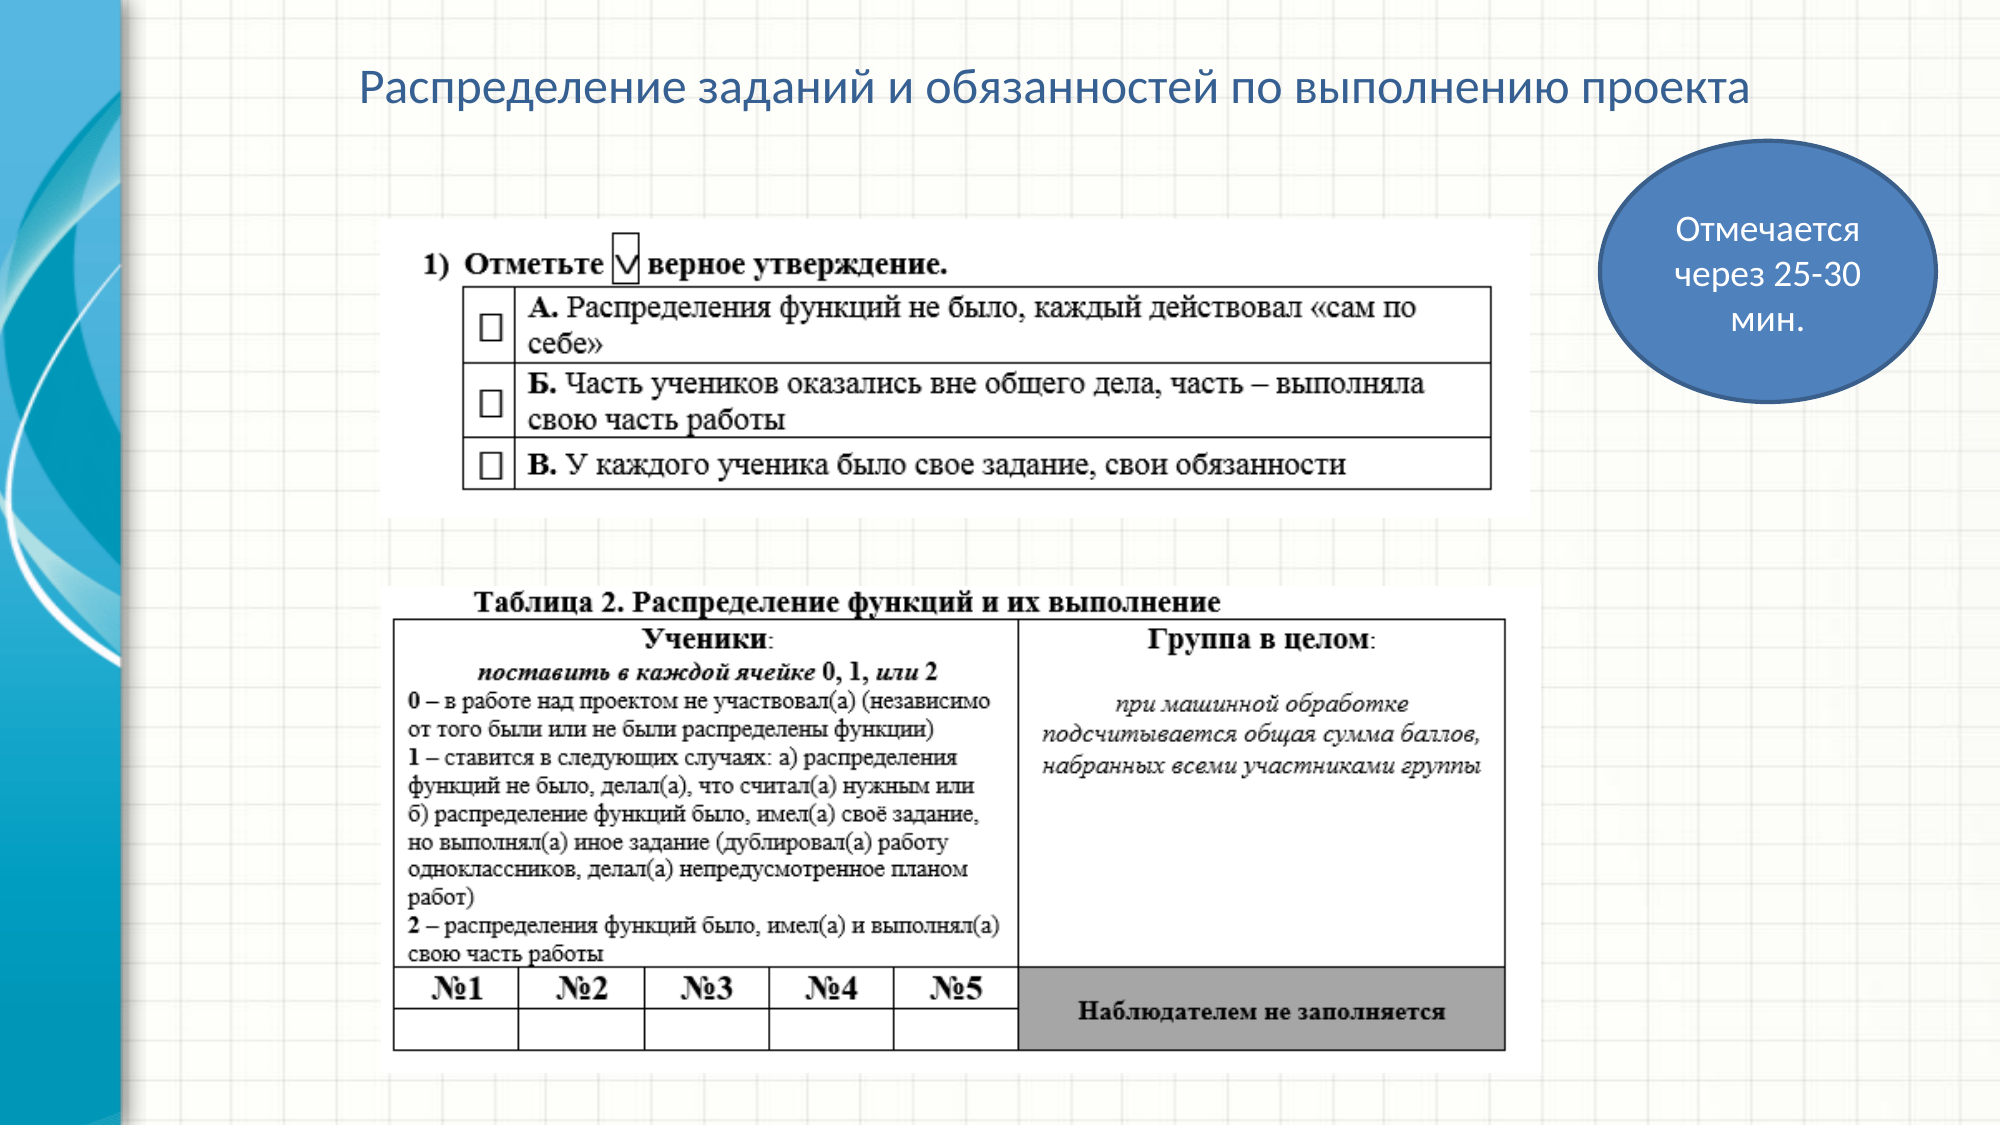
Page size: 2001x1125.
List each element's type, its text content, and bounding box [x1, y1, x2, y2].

picture [0, 0, 2000, 1125]
text_box Распределение заданий и обязанностей по выполнению проекта [343, 45, 1876, 121]
text_box Отмечается через 25-30 мин. [1597, 138, 1939, 405]
